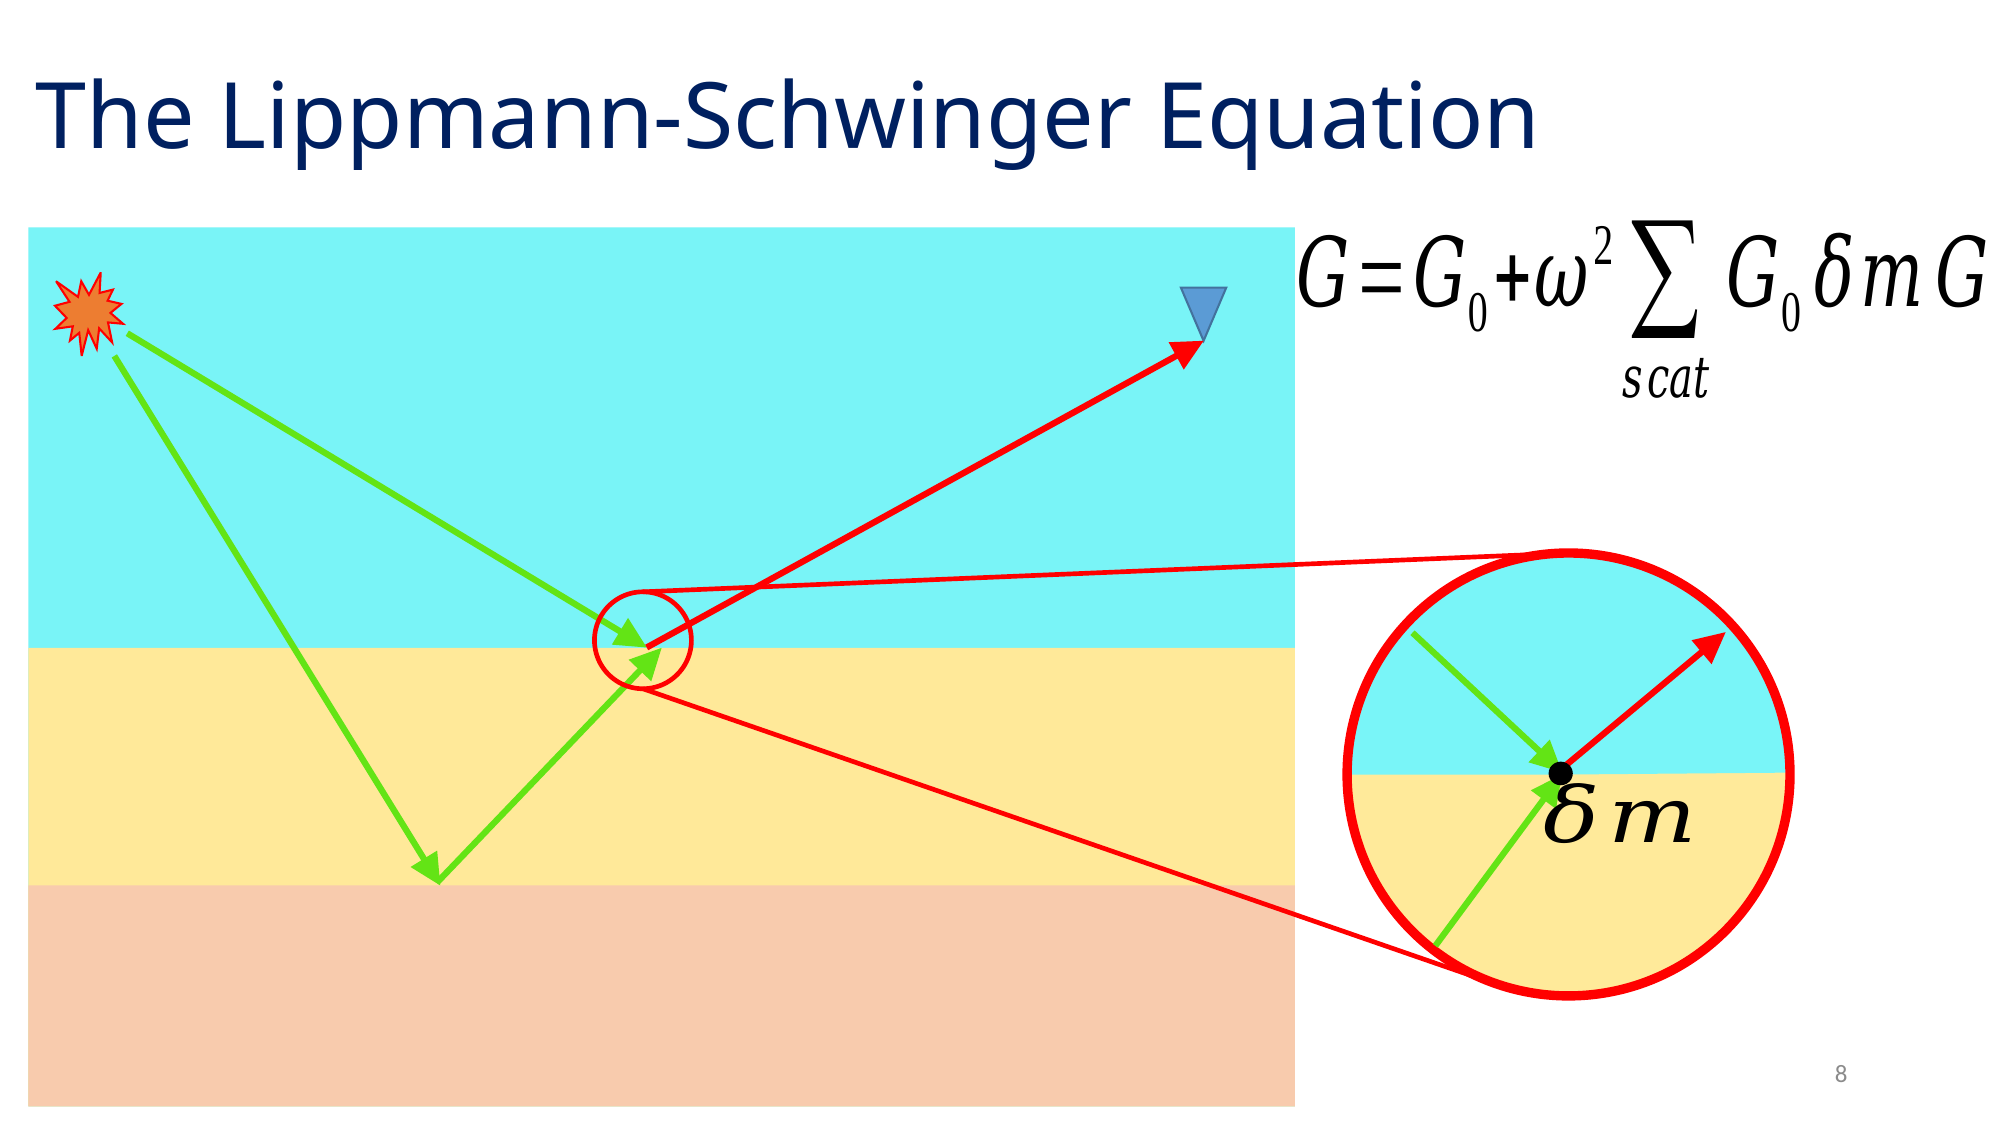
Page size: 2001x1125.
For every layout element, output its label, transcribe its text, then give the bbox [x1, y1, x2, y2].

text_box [1559, 632, 1726, 771]
text_box [662, 647, 1296, 688]
slide_number 7 [1412, 1042, 1863, 1103]
text_box [662, 648, 692, 686]
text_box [1435, 774, 1563, 946]
text_box [52, 271, 127, 357]
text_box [646, 592, 1204, 648]
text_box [127, 333, 647, 647]
text_box [27, 884, 1296, 1107]
text_box [1179, 286, 1228, 343]
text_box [646, 340, 1204, 553]
title The Lippmann-Schwinger Equation [20, 10, 1746, 228]
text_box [436, 647, 662, 883]
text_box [1412, 632, 1562, 773]
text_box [642, 688, 1487, 981]
text_box [27, 226, 1296, 647]
text_box [27, 647, 114, 884]
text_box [1347, 549, 1790, 996]
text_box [114, 355, 441, 886]
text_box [642, 553, 1569, 592]
